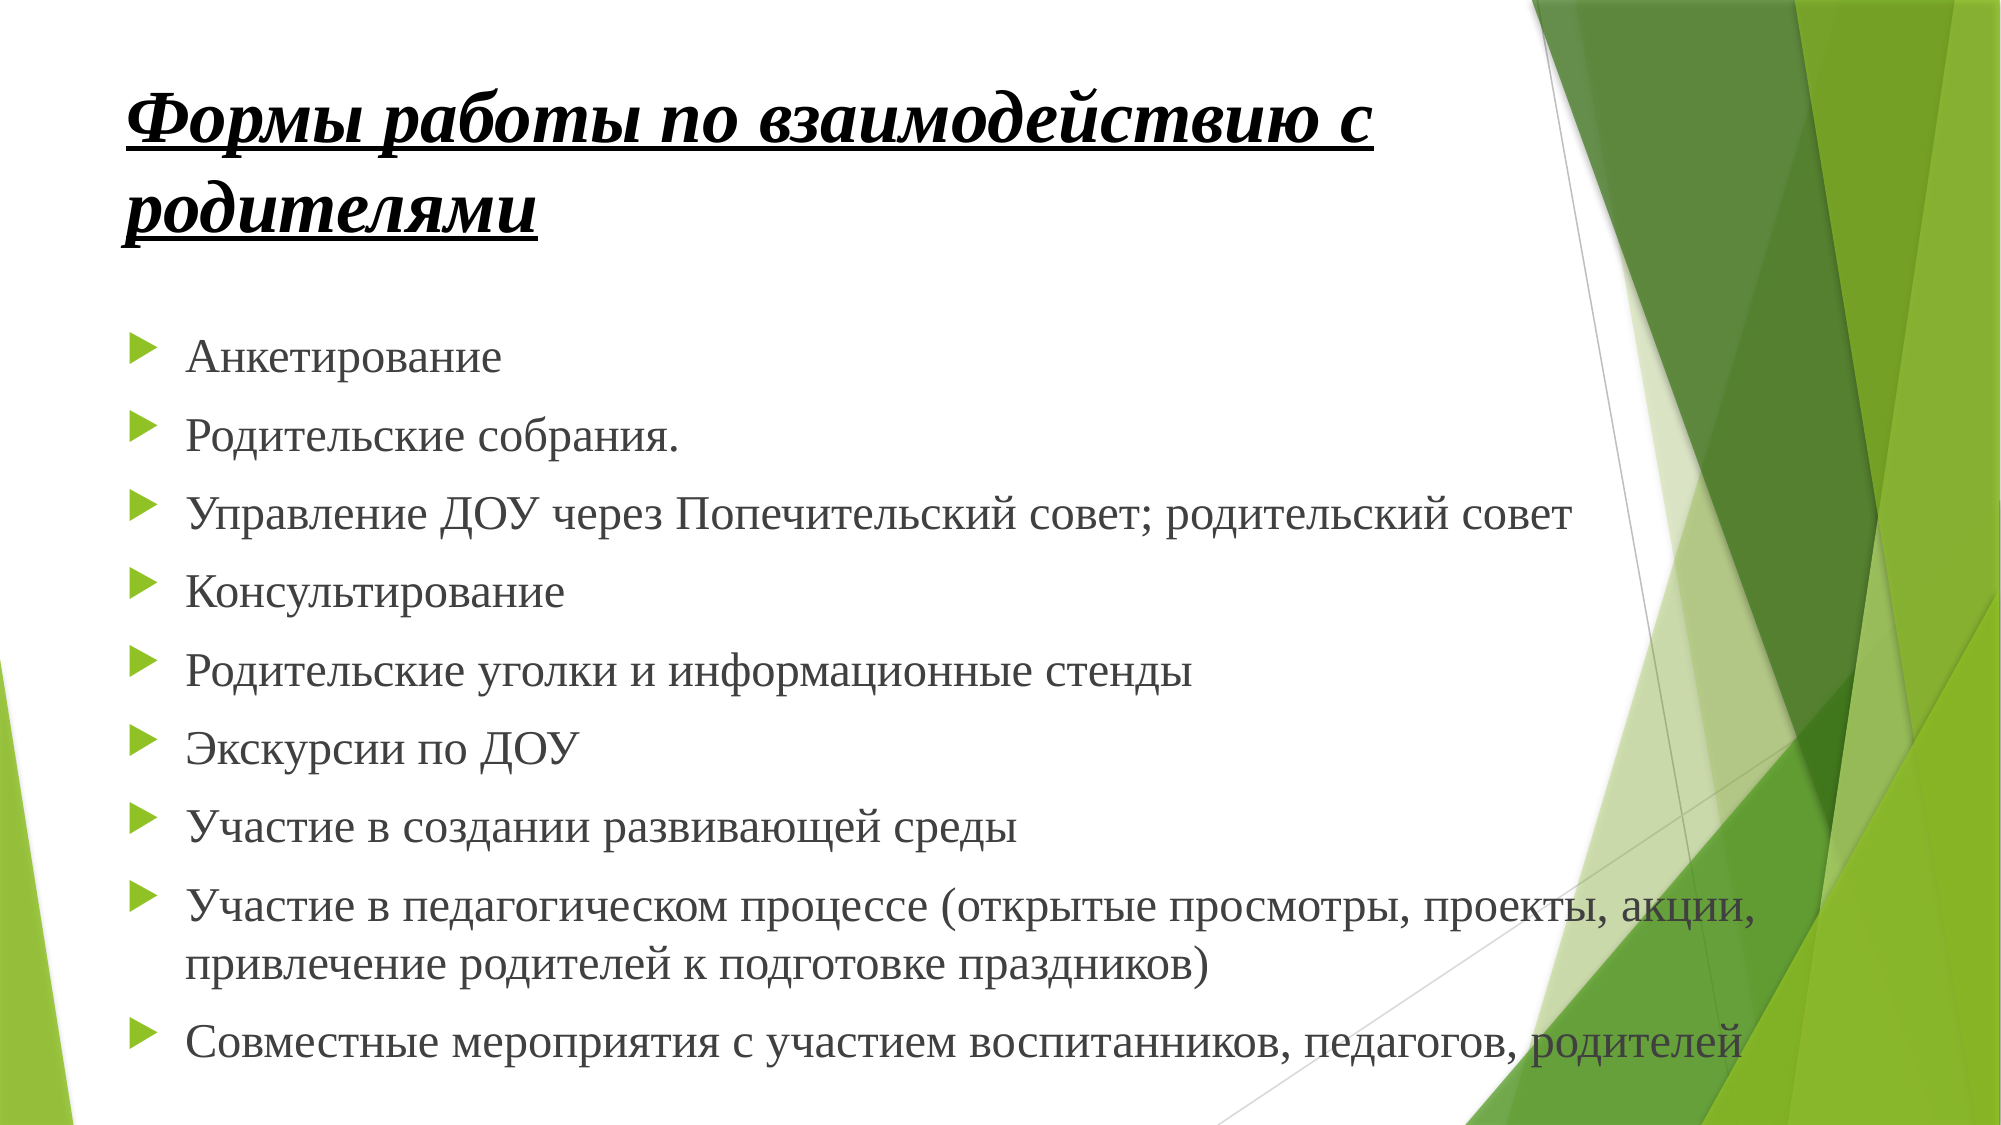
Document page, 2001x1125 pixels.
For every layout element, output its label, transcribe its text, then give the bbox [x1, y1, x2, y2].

title Формы работы по взаимодействию с родителями [111, 59, 1522, 277]
list Анкетирование Родительские собрания. Управление ДОУ через Попечительский совет; родительский совет Консультирование Родительские уголки и информационные стенды Экскурсии по ДОУ Участие в создании развивающей среды Участие в педагогическом процессе (открытые просмотры, проекты, акции, привлечение родителей к подготовке праздников) Совместные мероприятия с участием воспитанников, педагогов, родителей [111, 316, 1798, 1088]
